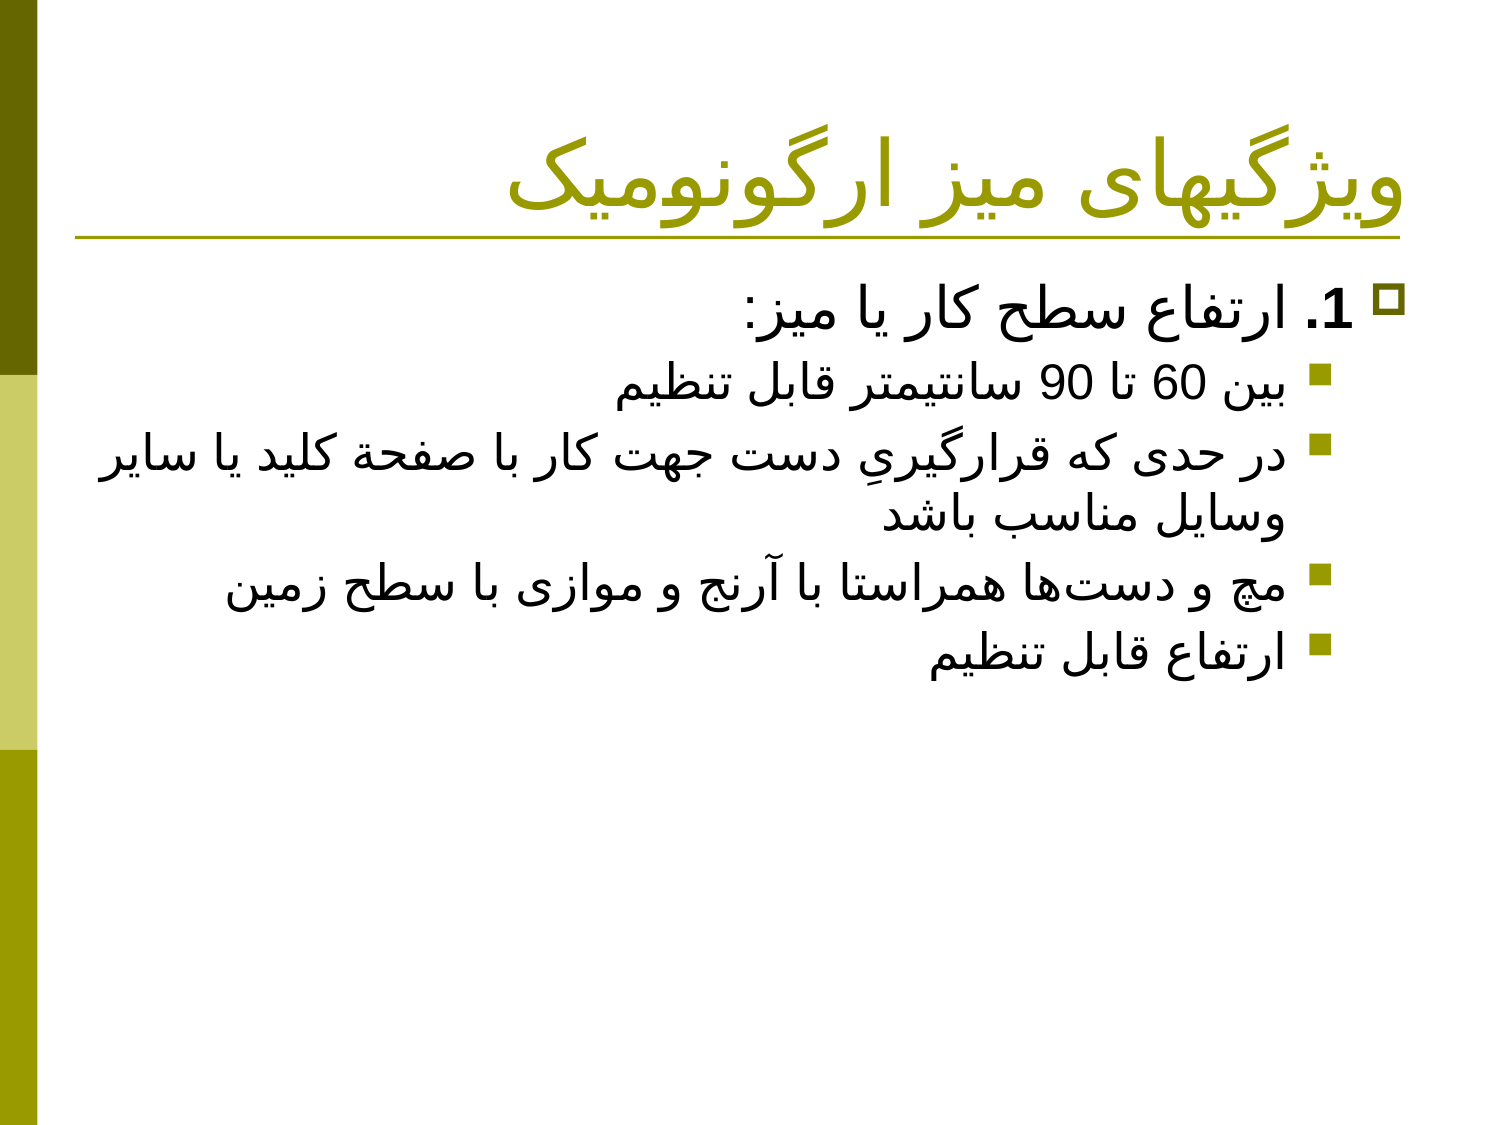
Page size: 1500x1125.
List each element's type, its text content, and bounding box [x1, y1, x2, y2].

title ویژگیهای میز ارگونومیک [74, 45, 1426, 233]
list 1. ارتفاع سطح کار يا ميز: بين 60 تا 90 سانتيمتر قابل تنظيم در حدی که قرارگيریِ دست جهت کار با صفحة کليد يا ساير وسايل مناسب باشد مچ و دست‌ها همراستا با آرنج و موازی با سطح زمين ارتفاع قابل تنظیم [74, 262, 1426, 1006]
